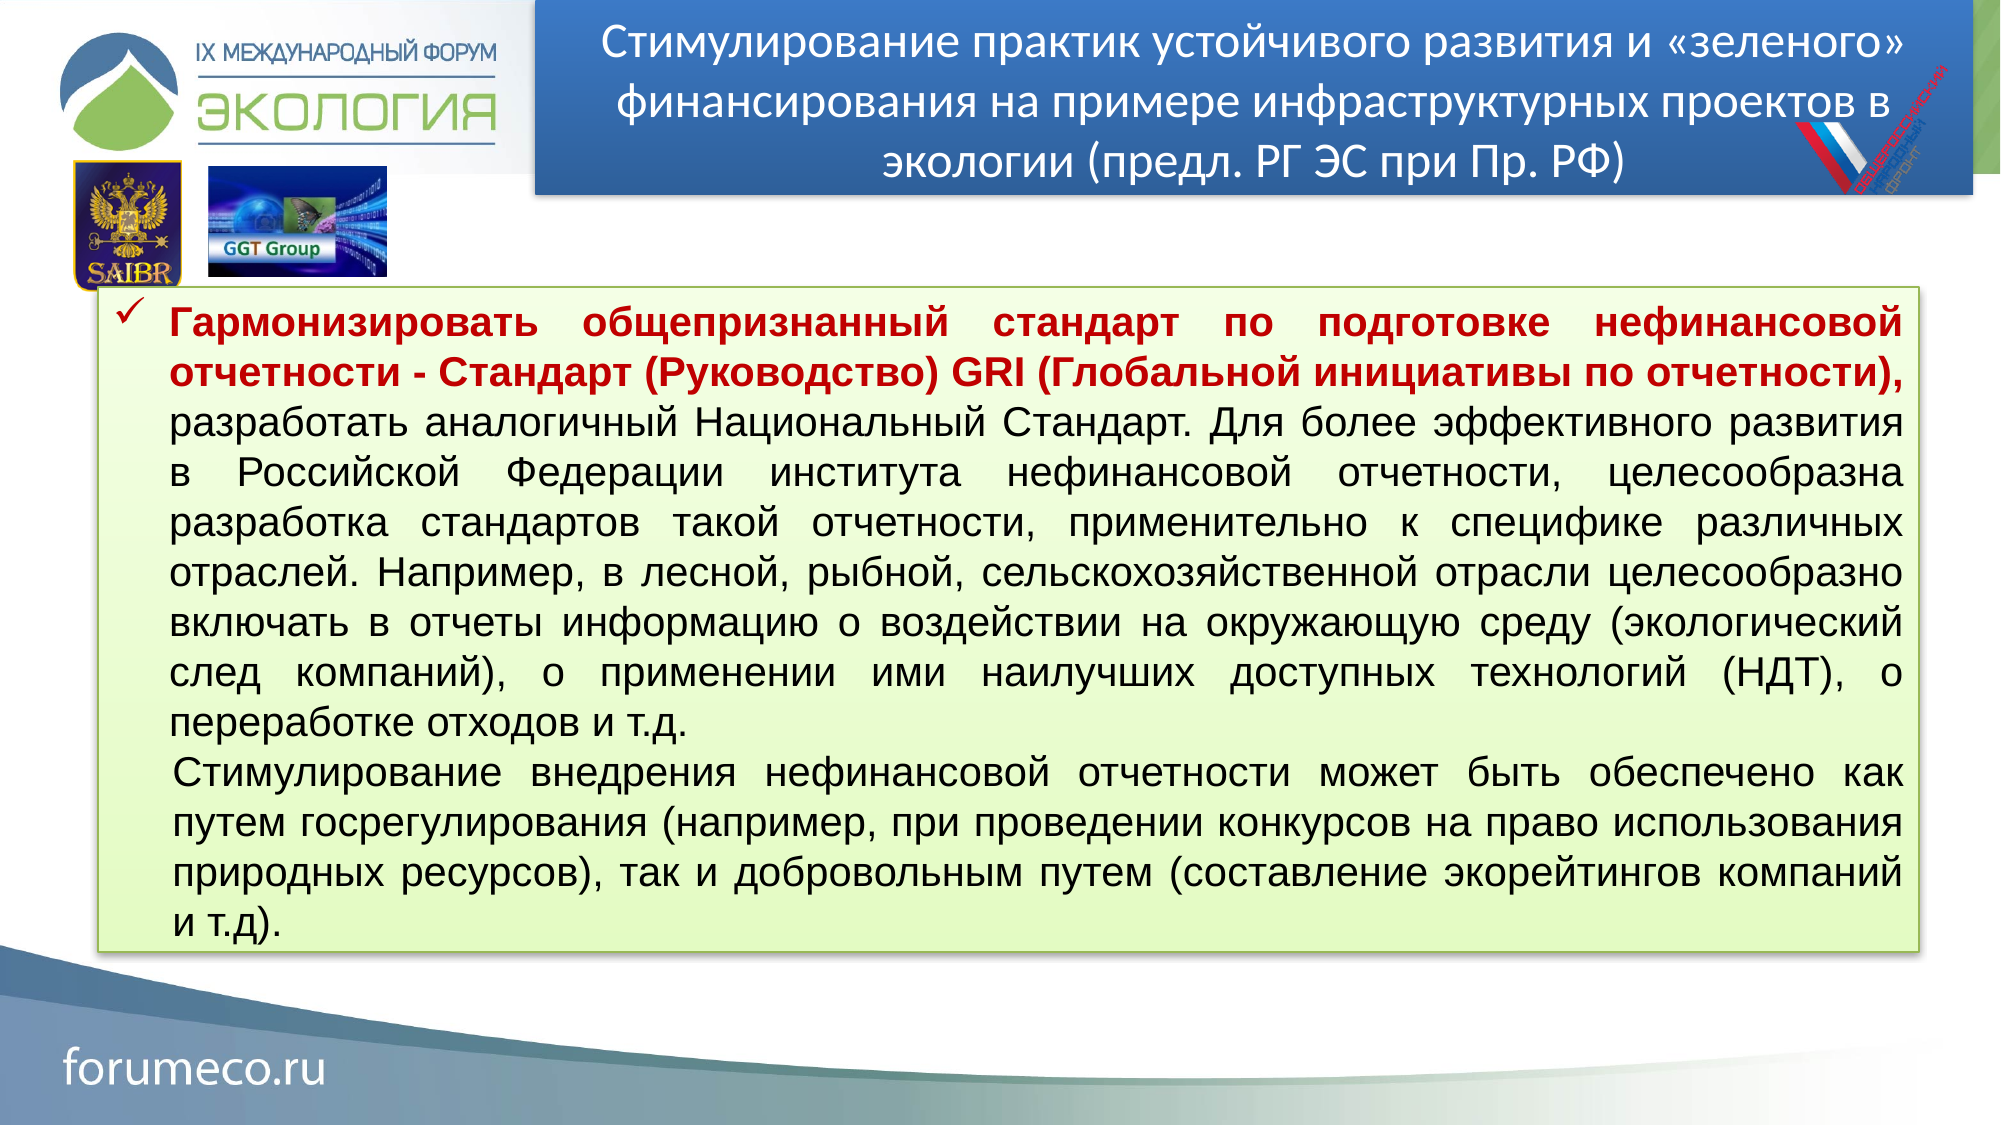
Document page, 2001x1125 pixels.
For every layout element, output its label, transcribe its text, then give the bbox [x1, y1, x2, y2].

text_box Гармонизировать общепризнанный стандарт по подготовке нефинансовой отчетности - Стандарт (Руководство) GRI (Глобальной инициативы по отчетности), разработать аналогичный Национальный Стандарт. Для более эффективного развития в Российской Федерации института нефинансовой отчетности, целесообразна разработка стандартов такой отчетности, применительно к специфике различных отраслей. Например, в лесной, рыбной, сельскохозяйственной отрасли целесообразно включать в отчеты информацию о воздействии на окружающую среду (экологический след компаний), о применении ими наилучших доступных технологий (НДТ), о переработке отходов и т.д. Стимулирование внедрения нефинансовой отчетности может быть обеспечено как путем госрегулирования (например, при проведении конкурсов на право использования природных ресурсов), так и добровольным путем (составление экорейтингов компаний и т.д). [97, 286, 1920, 953]
text_box Стимулирование практик устойчивого развития и «зеленого» финансирования на примере инфраструктурных проектов в экологии (предл. РГ ЭС при Пр. РФ) [535, 0, 1974, 195]
picture [0, 0, 2001, 1125]
